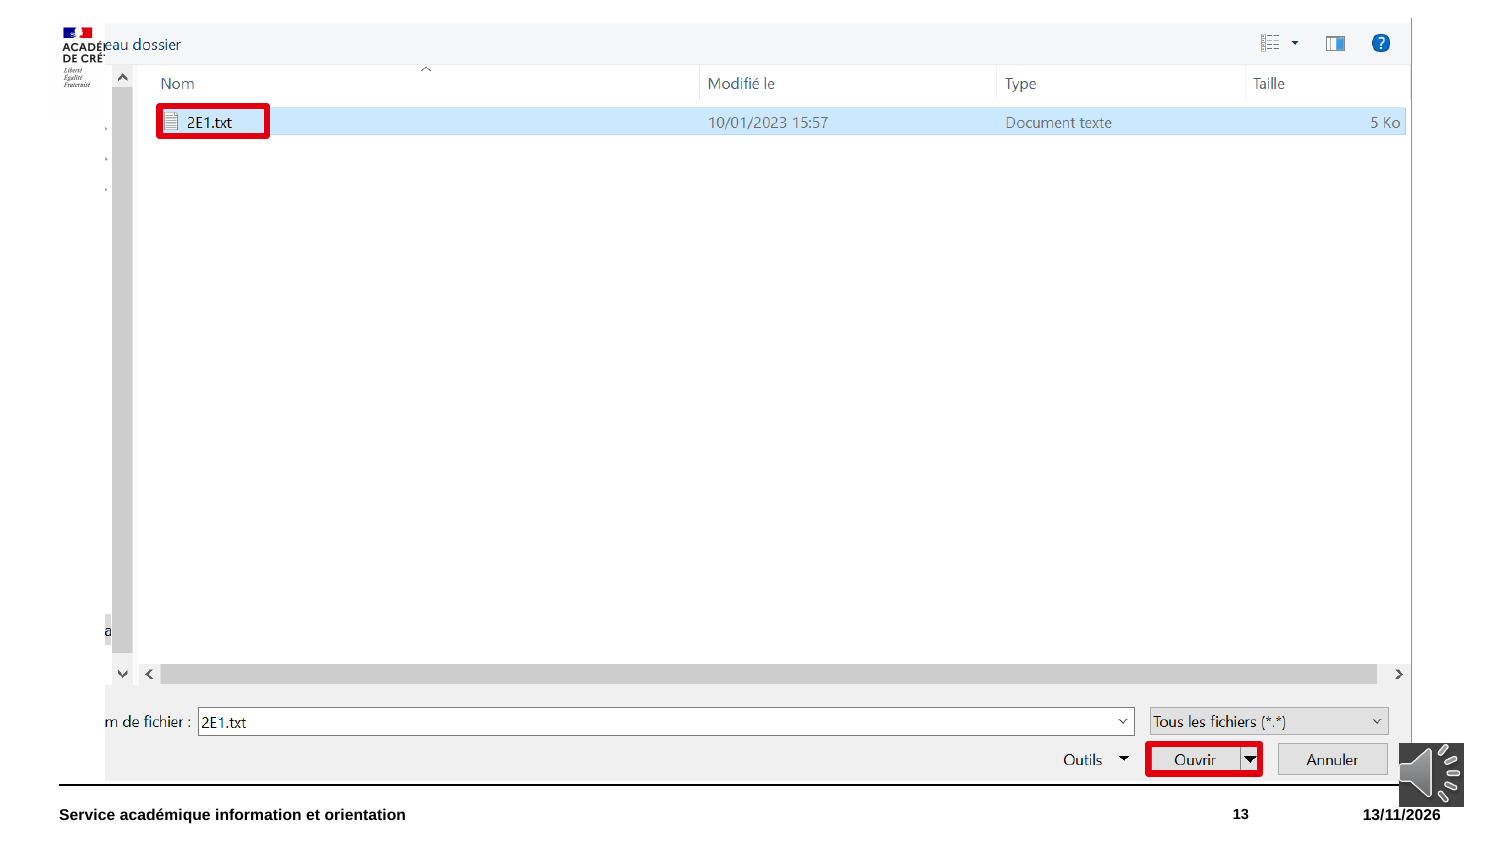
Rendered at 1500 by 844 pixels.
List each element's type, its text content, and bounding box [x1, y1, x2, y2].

footer Service académique information et orientation [59, 784, 1027, 844]
slide_number 13 [1027, 790, 1249, 844]
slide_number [1249, 790, 1441, 844]
picture [53, 17, 1465, 809]
